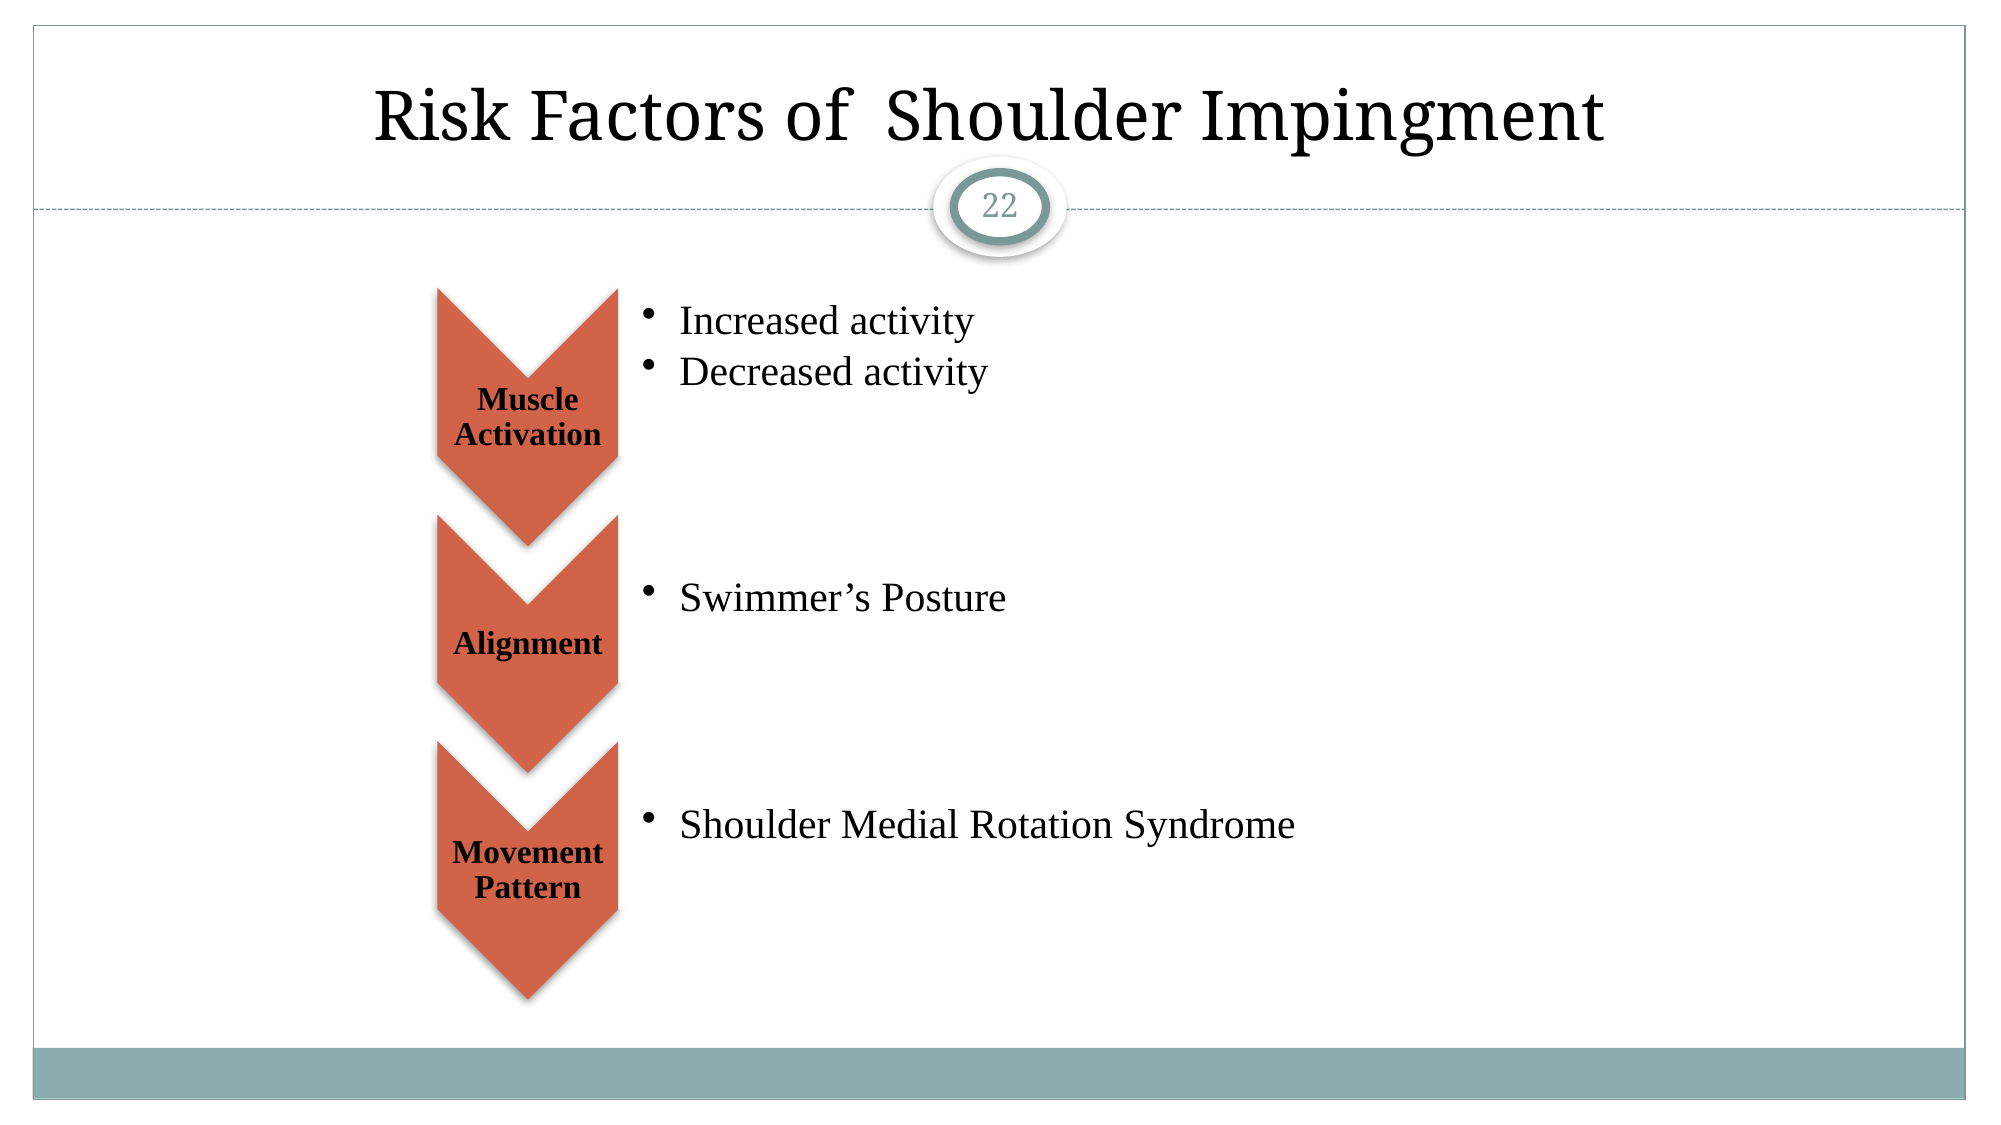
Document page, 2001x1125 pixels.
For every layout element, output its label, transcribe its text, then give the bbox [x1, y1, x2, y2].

slide_number 22 [950, 170, 1050, 243]
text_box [437, 287, 1576, 1001]
footer [42, 1042, 1317, 1103]
title Risk Factors of Shoulder Impingment [66, 37, 1933, 162]
